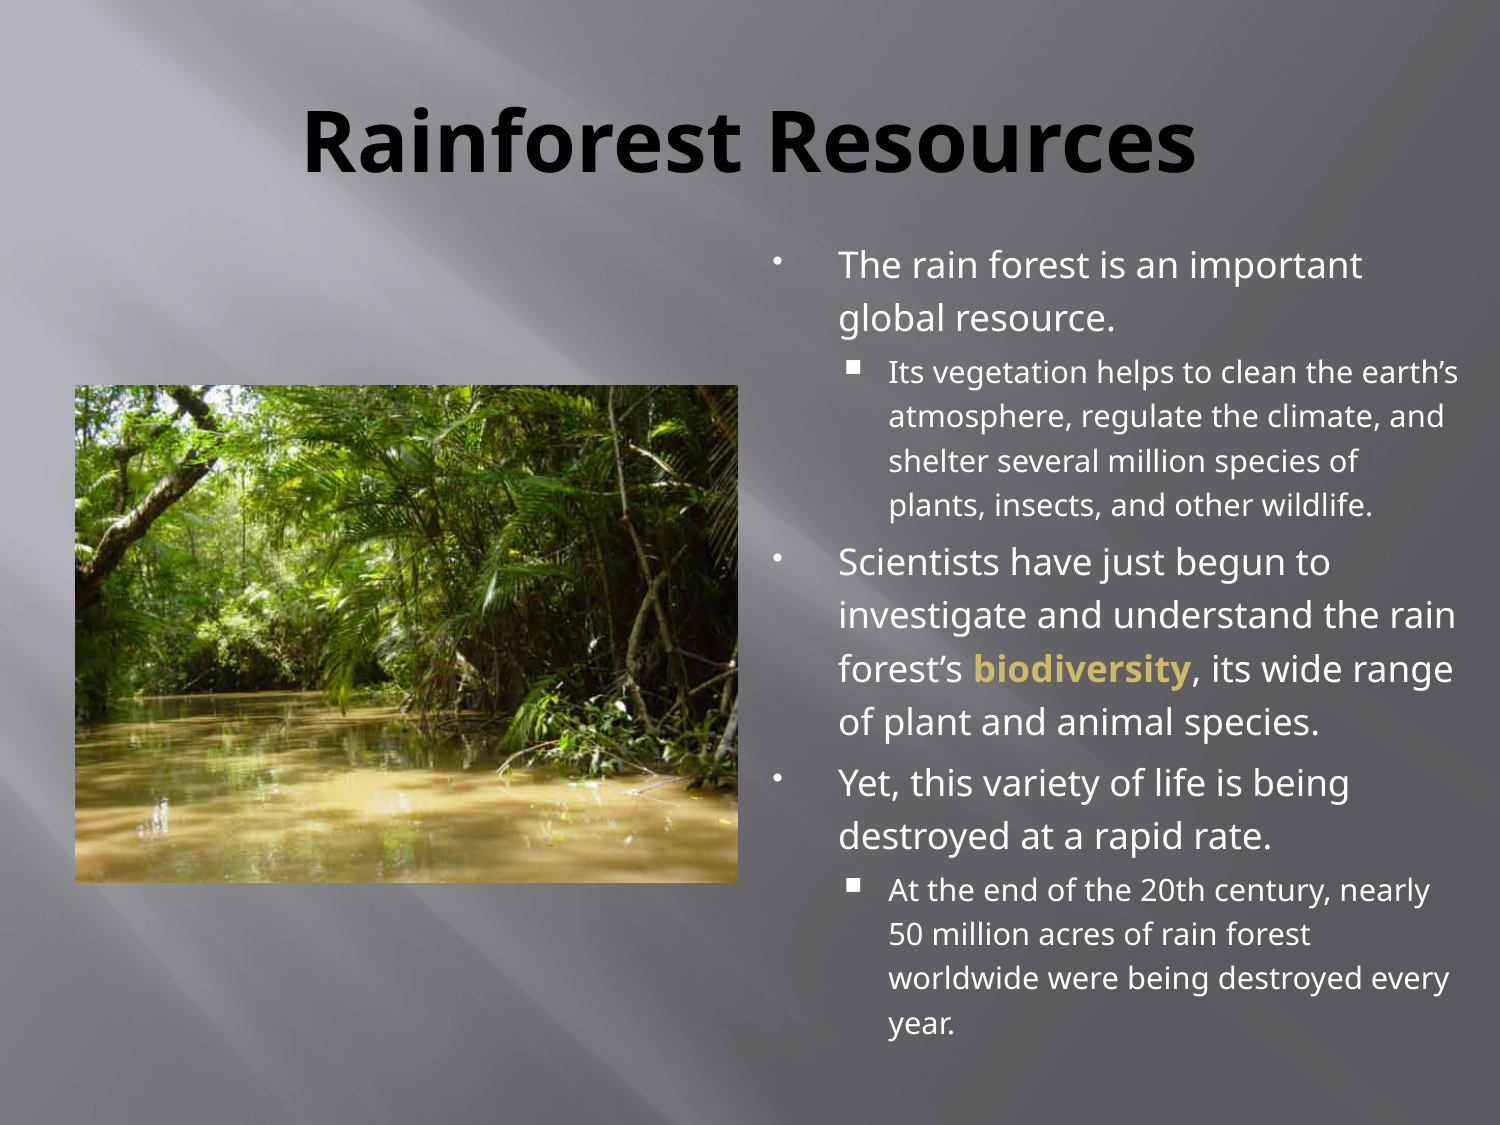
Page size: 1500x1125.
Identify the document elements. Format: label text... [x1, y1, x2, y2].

list The rain forest is an important global resource. Its vegetation helps to clean the earth’s atmosphere, regulate the climate, and shelter several million species of plants, insects, and other wildlife. Scientists have just begun to investigate and understand the rain forest’s biodiversity, its wide range of plant and animal species. Yet, this variety of life is being destroyed at a rapid rate. At the end of the 20th century, nearly 50 million acres of rain forest worldwide were being destroyed every year. [737, 224, 1475, 1100]
title Rainforest Resources [75, 45, 1425, 233]
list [74, 384, 738, 883]
